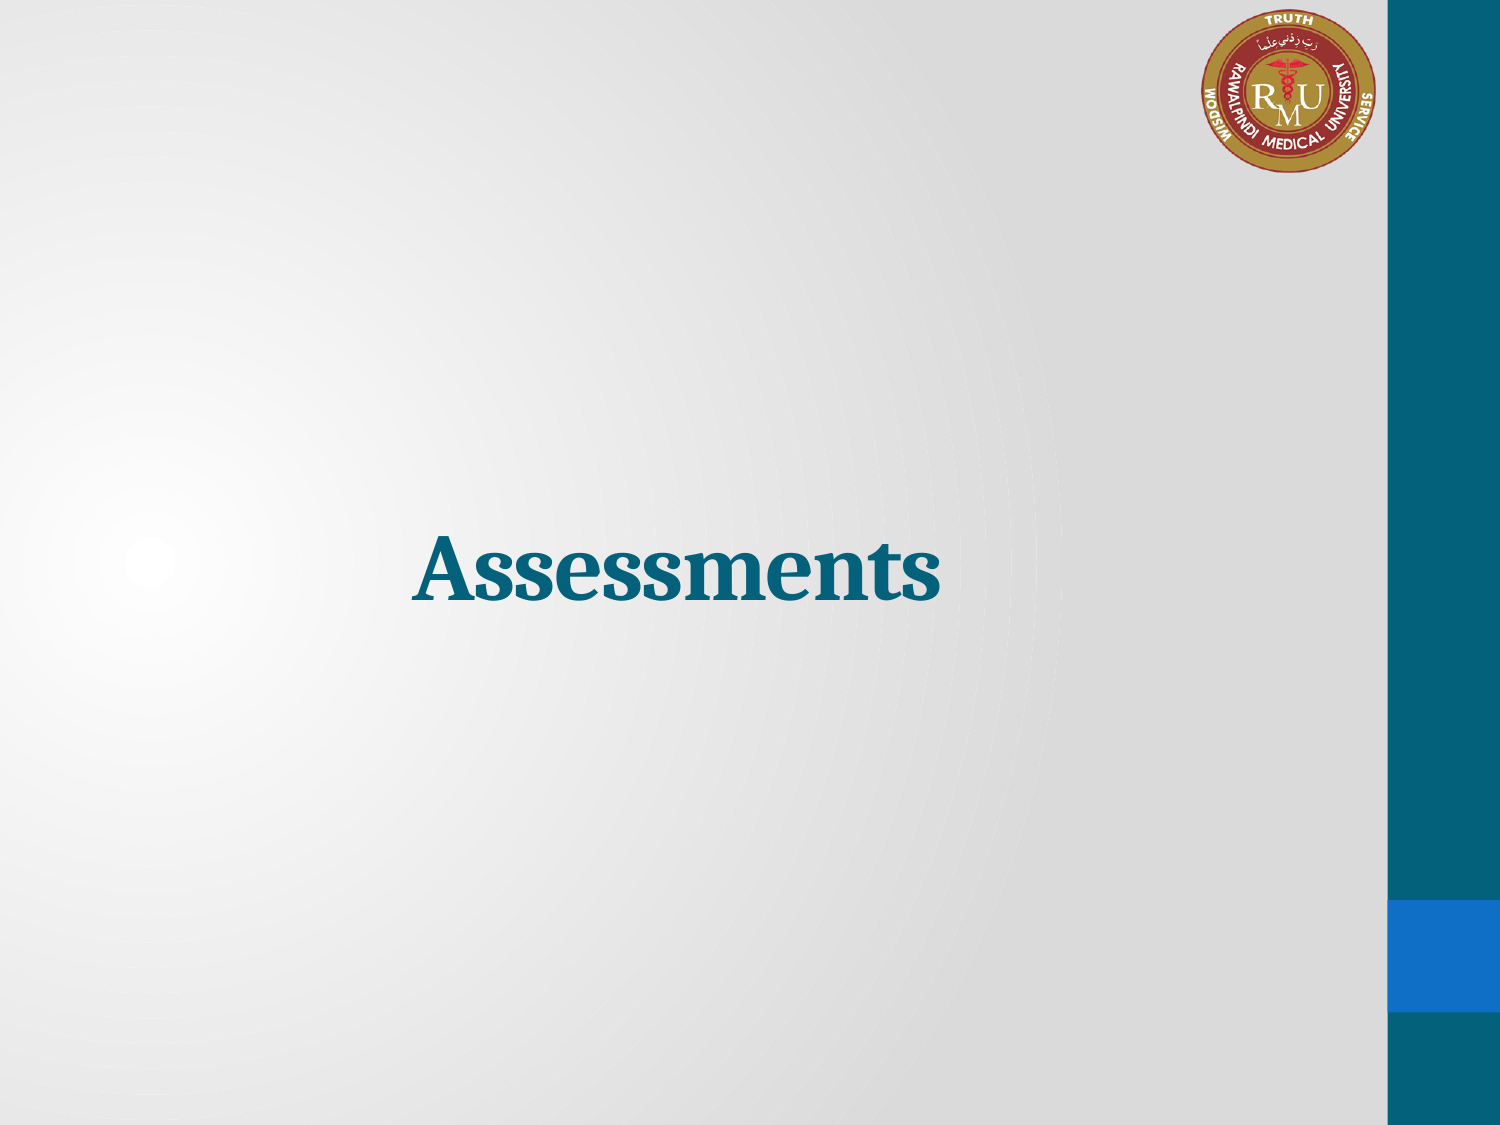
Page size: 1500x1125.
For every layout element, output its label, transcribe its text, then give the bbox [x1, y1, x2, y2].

title Assessments [53, 468, 1303, 657]
picture [1200, 9, 1377, 174]
